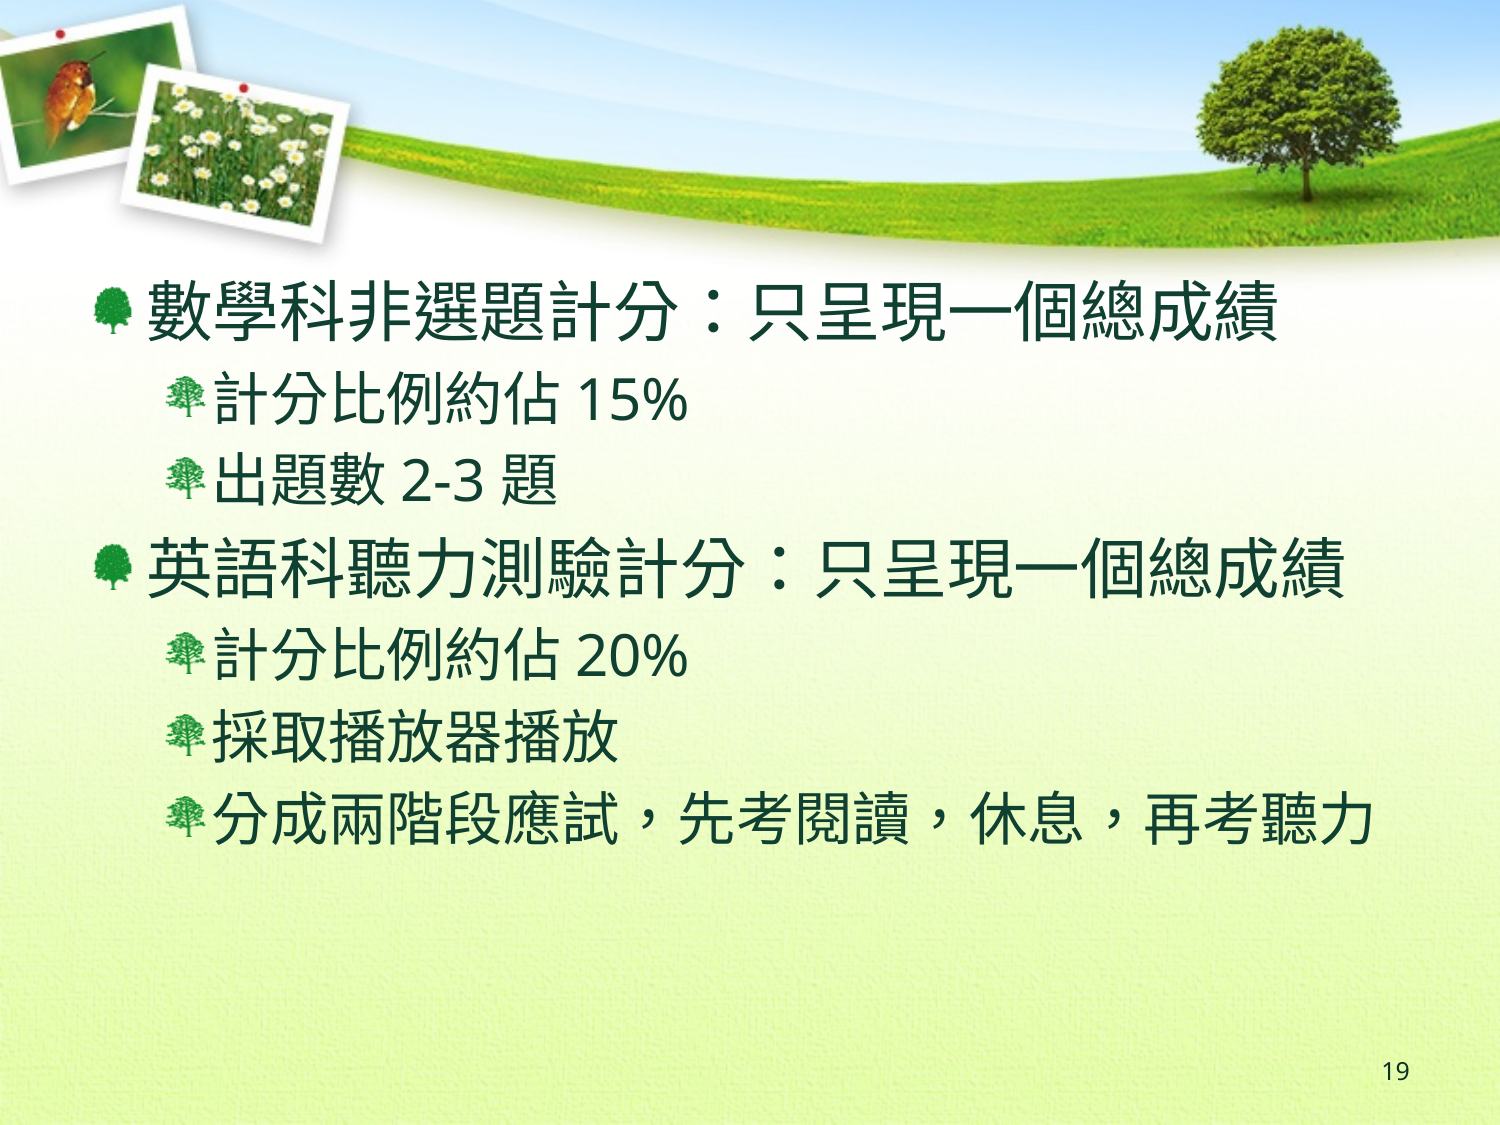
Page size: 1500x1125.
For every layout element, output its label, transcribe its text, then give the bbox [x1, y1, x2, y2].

list 數學科非選題計分：只呈現一個總成績 計分比例約佔15% 出題數2-3題 英語科聽力測驗計分：只呈現一個總成績 計分比例約佔20% 採取播放器播放 分成兩階段應試，先考閱讀，休息，再考聽力 [74, 262, 1426, 1006]
slide_number 19 [1074, 1042, 1425, 1103]
picture [0, 0, 1500, 1125]
